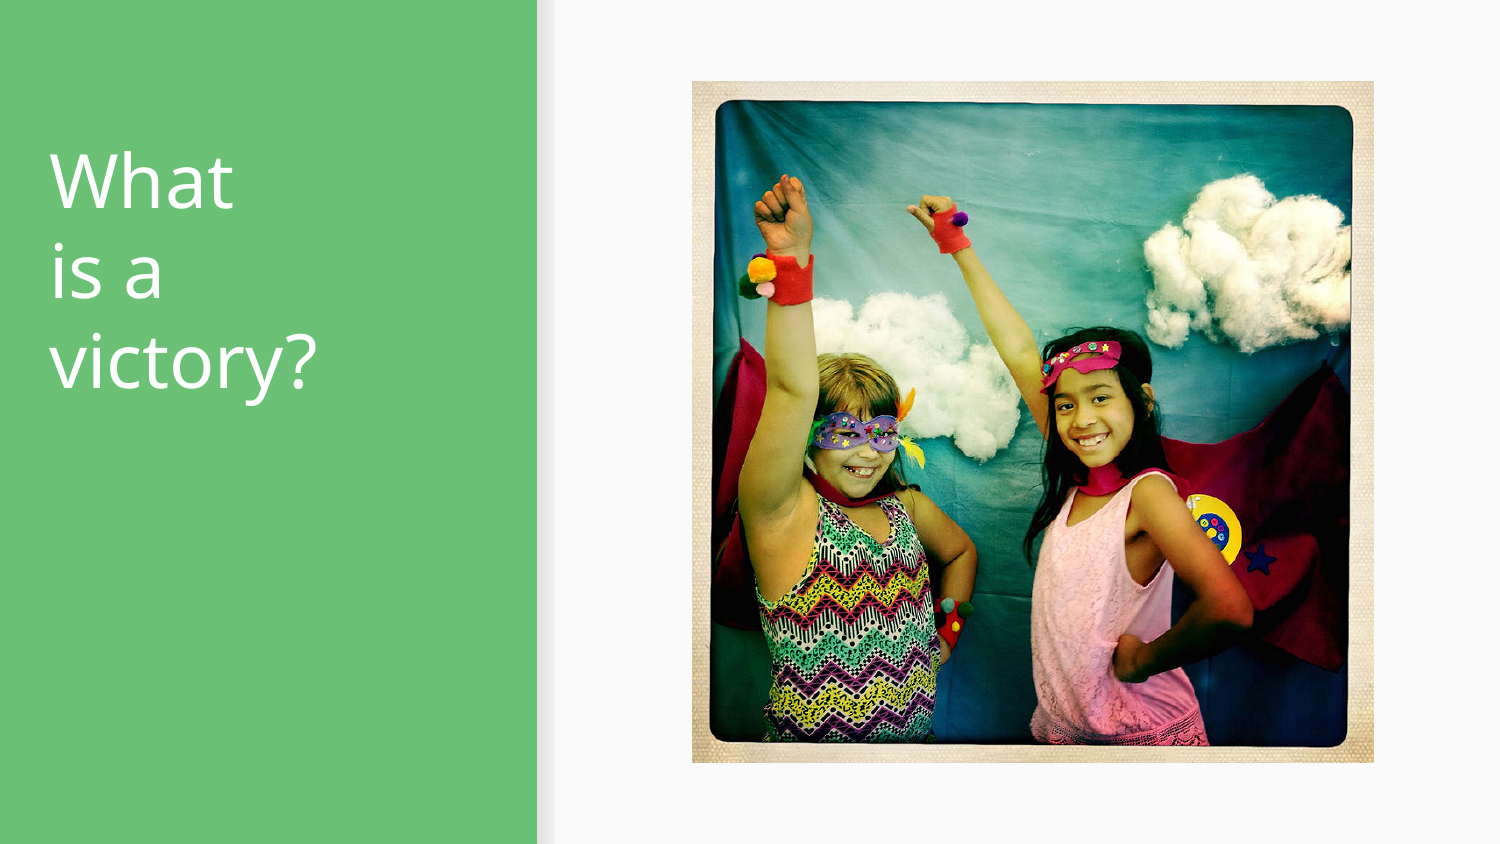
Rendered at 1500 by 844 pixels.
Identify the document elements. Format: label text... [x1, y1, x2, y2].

title What is a victory? [34, 60, 495, 419]
picture [691, 80, 1374, 763]
